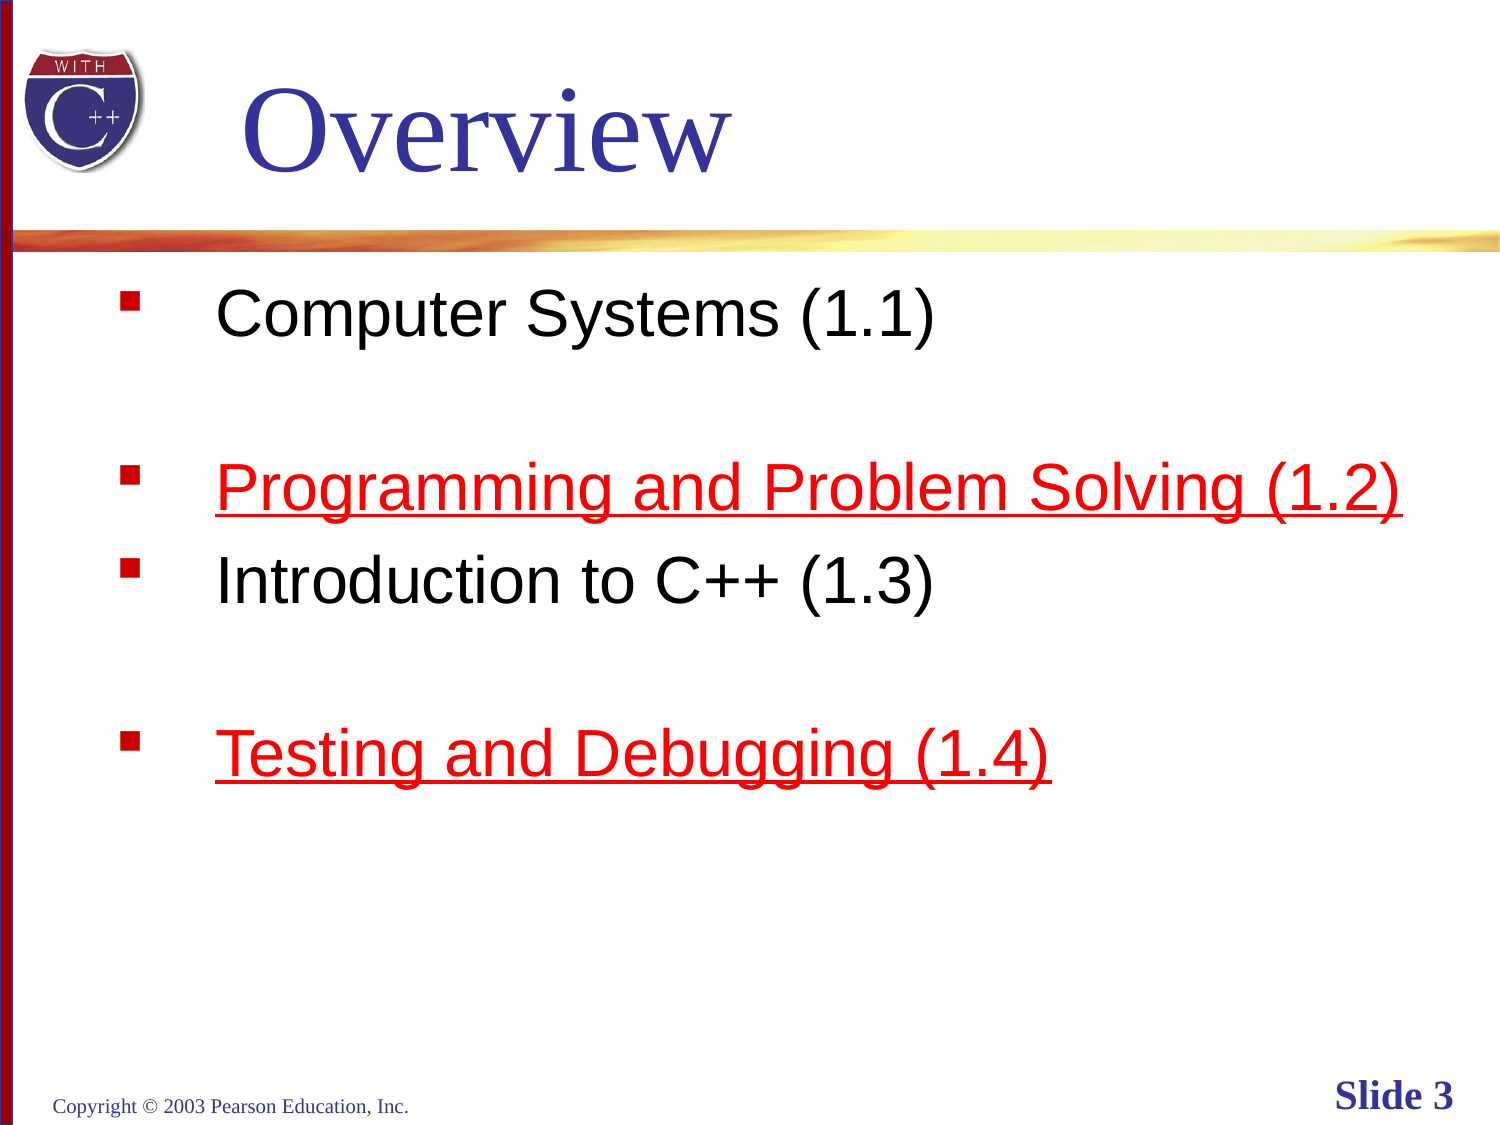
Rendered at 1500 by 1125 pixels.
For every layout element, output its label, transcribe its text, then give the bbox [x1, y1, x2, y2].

title Overview [225, 3, 1438, 216]
footer Copyright © 2003 Pearson Education, Inc. [37, 1050, 99, 1125]
text_box [1047, 391, 1134, 473]
picture [13, 230, 1500, 252]
picture [21, 46, 145, 173]
list Computer Systems (1.1) Programming and Problem Solving (1.2) Introduction to C++ (1.3) Testing and Debugging (1.4) [99, 262, 1438, 1125]
slide_number Slide 3 [1438, 1050, 1469, 1125]
